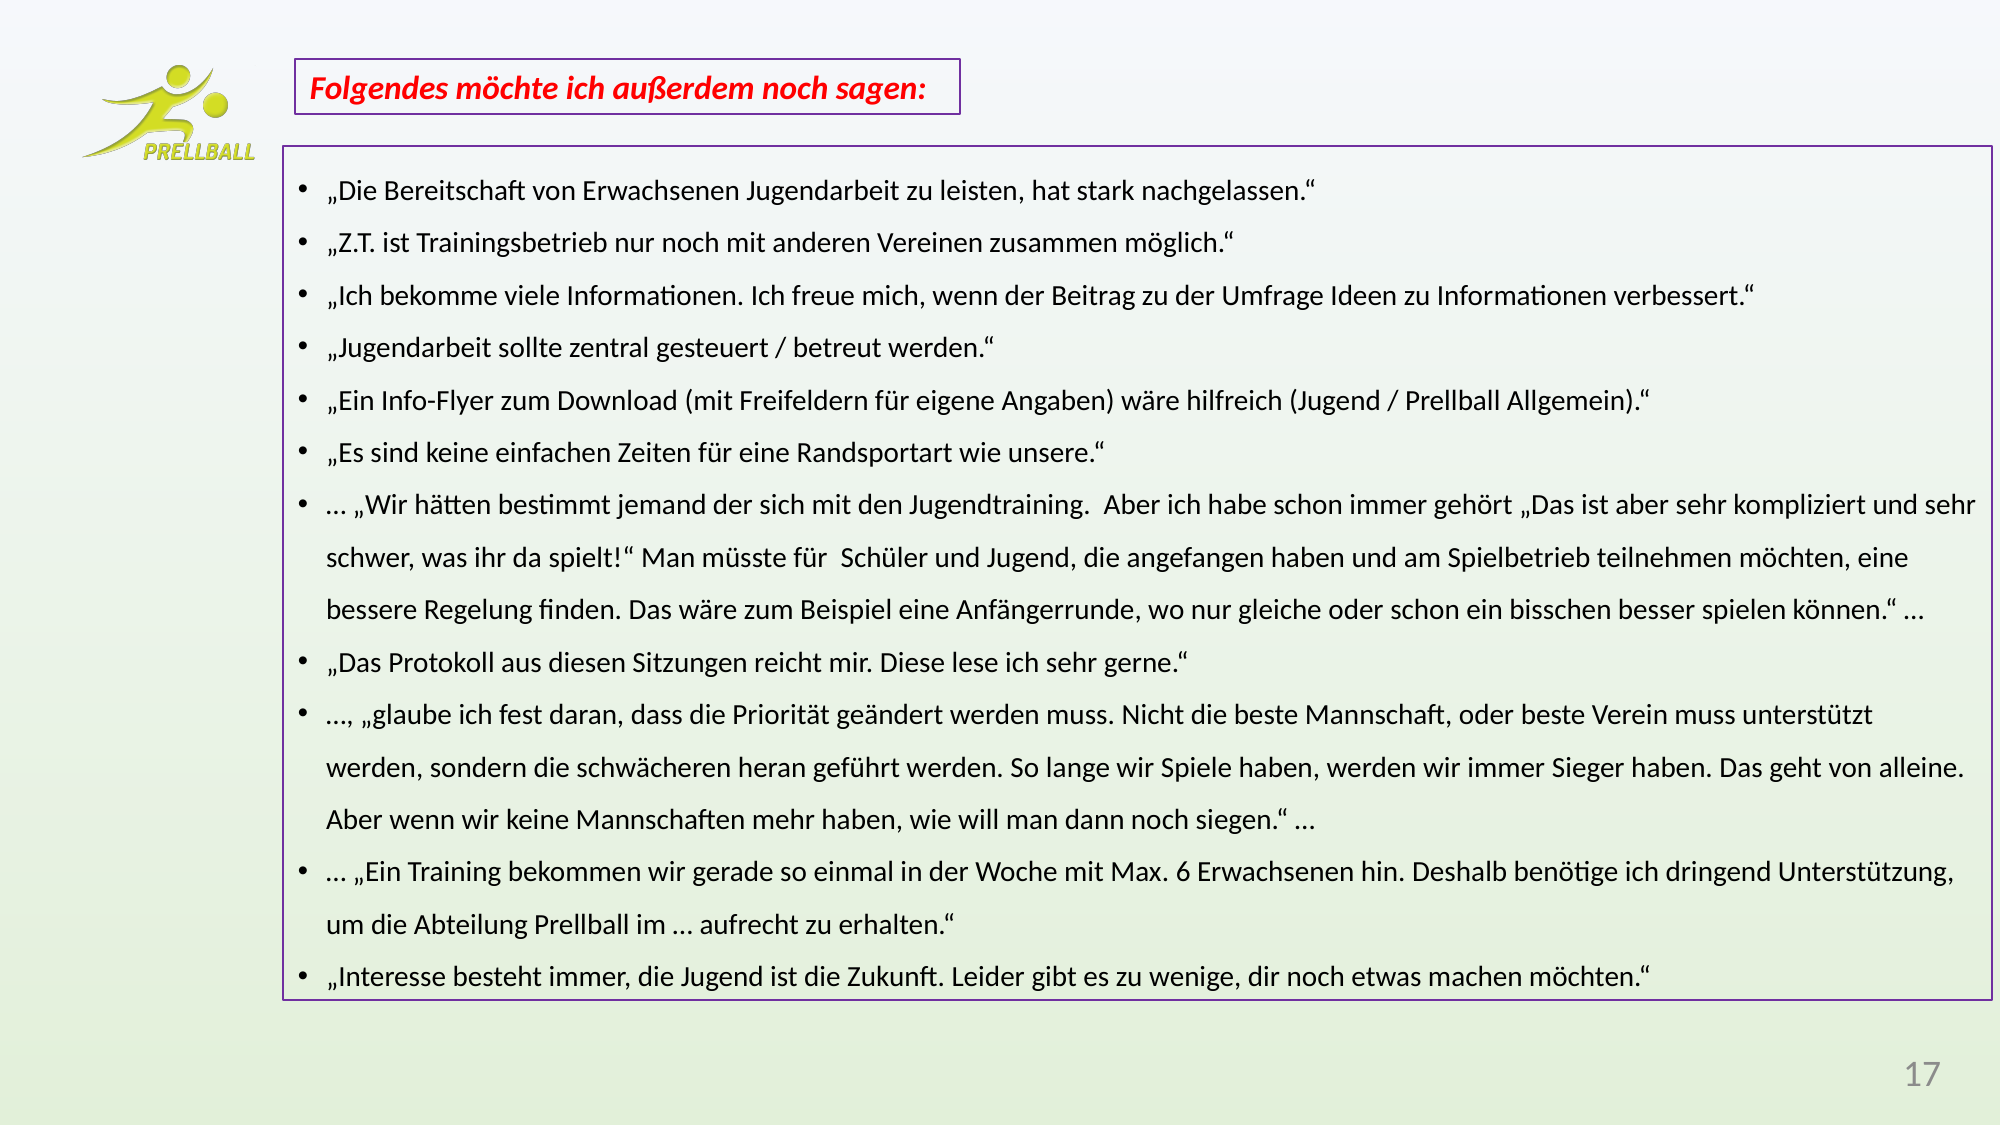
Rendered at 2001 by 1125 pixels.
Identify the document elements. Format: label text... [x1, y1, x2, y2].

text_box Folgendes möchte ich außerdem noch sagen: [295, 58, 960, 114]
text_box „Die Bereitschaft von Erwachsenen Jugendarbeit zu leisten, hat stark nachgelassen.“ „Z.T. ist Trainingsbetrieb nur noch mit anderen Vereinen zusammen möglich.“ „Ich bekomme viele Informationen. Ich freue mich, wenn der Beitrag zu der Umfrage Ideen zu Informationen verbessert.“ „Jugendarbeit sollte zentral gesteuert / betreut werden.“ „Ein Info-Flyer zum Download (mit Freifeldern für eigene Angaben) wäre hilfreich (Jugend / Prellball Allgemein).“ „Es sind keine einfachen Zeiten für eine Randsportart wie unsere.“ … „Wir hätten bestimmt jemand der sich mit den Jugendtraining. Aber ich habe schon immer gehört „Das ist aber sehr kompliziert und sehr schwer, was ihr da spielt!“ Man müsste für Schüler und Jugend, die angefangen haben und am Spielbetrieb teilnehmen möchten, eine bessere Regelung finden. Das wäre zum Beispiel eine Anfängerrunde, wo nur gleiche oder schon ein bisschen besser spielen können.“ … „Das Protokoll aus diesen Sitzungen reicht mir. Diese lese ich sehr gerne.“ …, „glaube ich fest daran, dass die Priorität geändert werden muss. Nicht die beste Mannschaft, oder beste Verein muss unterstützt werden, sondern die schwächeren heran geführt werden. So lange wir Spiele haben, werden wir immer Sieger haben. Das geht von alleine. Aber wenn wir keine Mannschaften mehr haben, wie will man dann noch siegen.“ … … „Ein Training bekommen wir gerade so einmal in der Woche mit Max. 6 Erwachsenen hin. Deshalb benötige ich dringend Unterstützung, um die Abteilung Prellball im … aufrecht zu erhalten.“ „Interesse besteht immer, die Jugend ist die Zukunft. Leider gibt es zu wenige, dir noch etwas machen möchten.“ [283, 146, 1993, 1000]
picture [82, 65, 257, 162]
slide_number 17 [1506, 1041, 1957, 1102]
